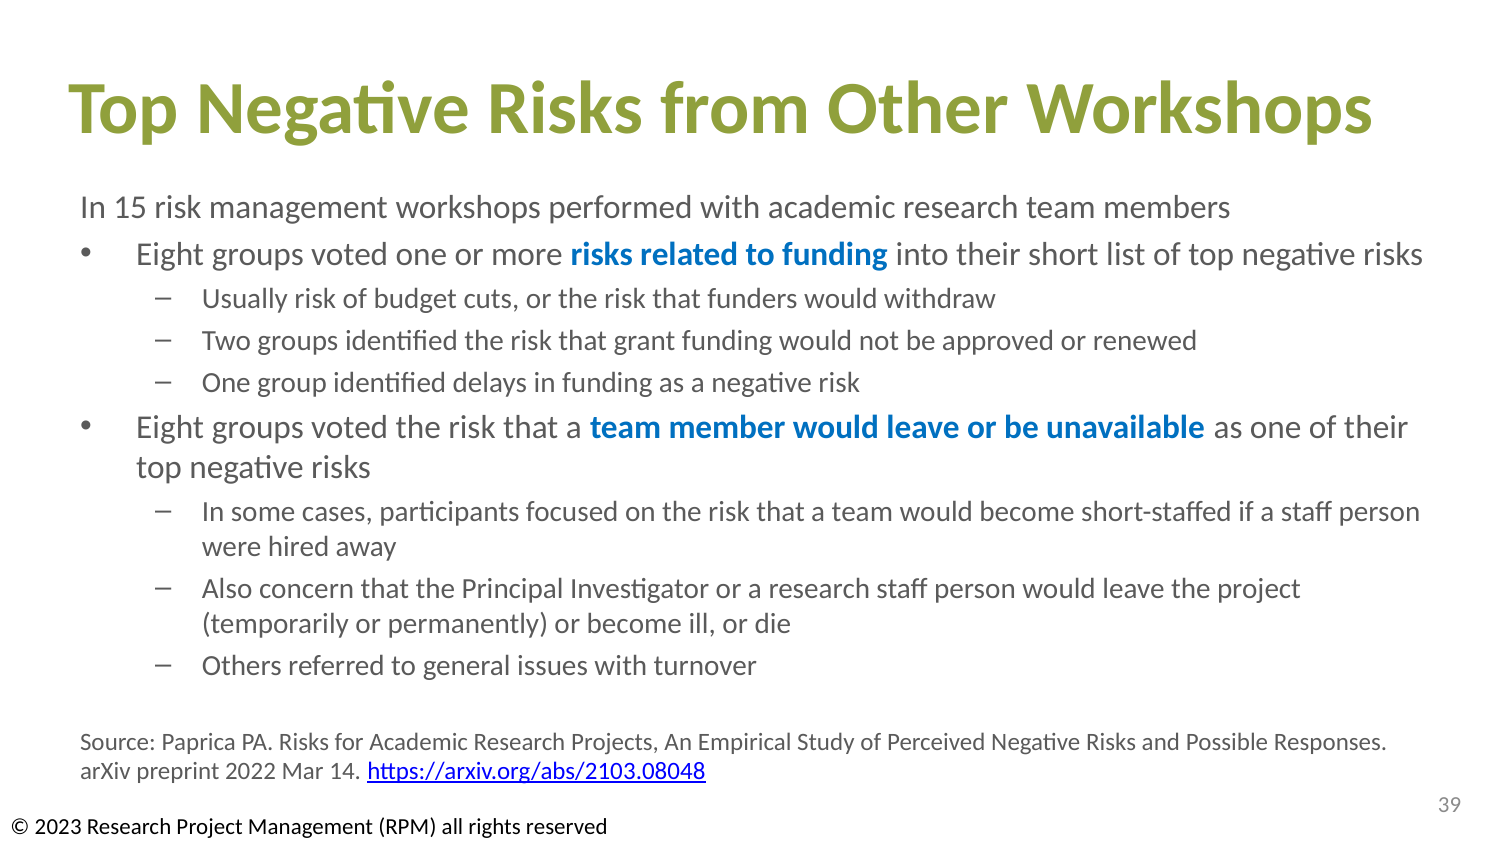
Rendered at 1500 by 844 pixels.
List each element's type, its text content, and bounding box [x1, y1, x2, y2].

title Top Negative Risks from Other Workshops [53, 33, 1425, 175]
list In 15 risk management workshops performed with academic research team members Eight groups voted one or more risks related to funding into their short list of top negative risks Usually risk of budget cuts, or the risk that funders would withdraw Two groups identified the risk that grant funding would not be approved or renewed One group identified delays in funding as a negative risk Eight groups voted the risk that a team member would leave or be unavailable as one of their top negative risks In some cases, participants focused on the risk that a team would become short-staffed if a staff person were hired away Also concern that the Principal Investigator or a research staff person would leave the project (temporarily or permanently) or become ill, or die Others referred to general issues with turnover Source: Paprica PA. Risks for Academic Research Projects, An Empirical Study of Perceived Negative Risks and Possible Responses. arXiv preprint 2022 Mar 14. https://arxiv.org/abs/2103.08048 [64, 177, 1461, 782]
slide_number 39 [1387, 781, 1477, 827]
